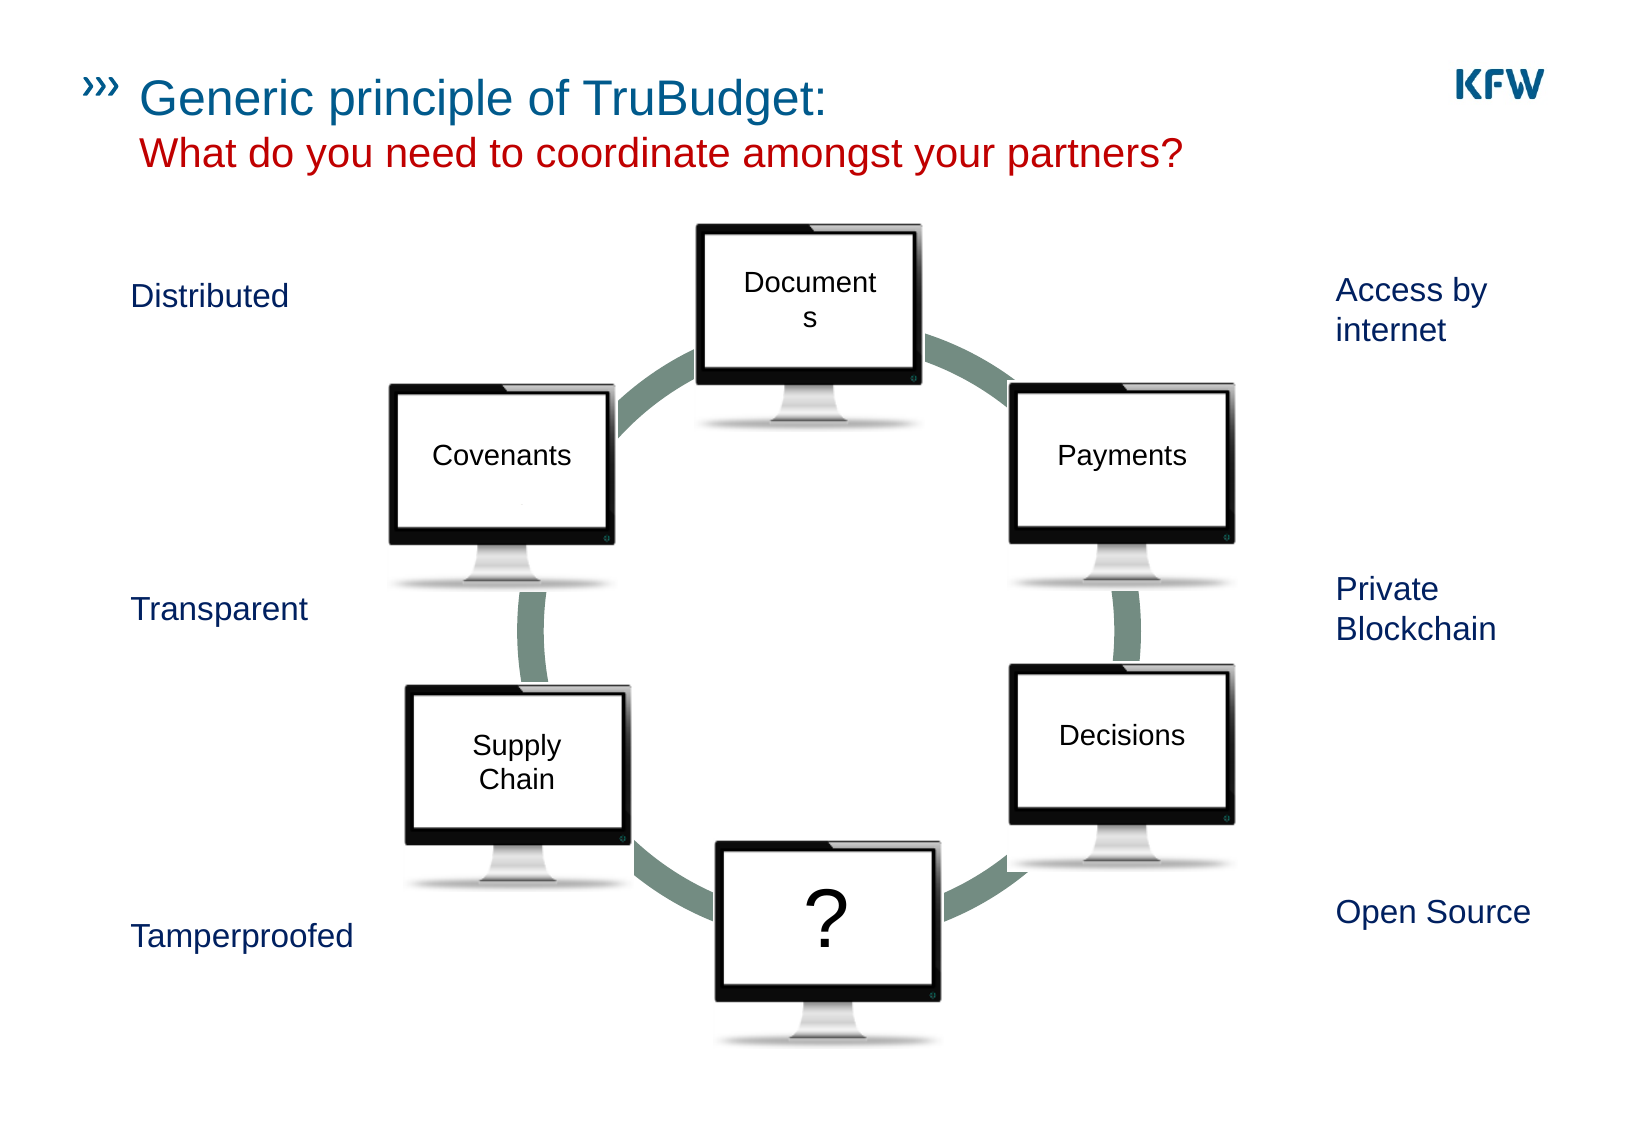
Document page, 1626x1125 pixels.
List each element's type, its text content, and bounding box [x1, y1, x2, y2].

picture [1007, 379, 1238, 591]
picture [402, 681, 634, 893]
title Generic principle of TruBudget: What do you need to coordinate amongst your partners? [139, 65, 1545, 122]
text_box [930, 332, 1016, 407]
text_box Tamperproofed [130, 914, 391, 974]
text_box Private Blockchain [1335, 567, 1537, 649]
text_box [949, 855, 1022, 923]
text_box [638, 840, 708, 922]
text_box [515, 601, 551, 680]
text_box Access by internet [1335, 268, 1537, 350]
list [694, 221, 925, 432]
text_box Open Source [1335, 890, 1537, 926]
text_box Transparent [130, 586, 332, 629]
text_box Distributed [130, 273, 332, 310]
text_box [1110, 599, 1144, 659]
picture [1007, 661, 1238, 872]
picture [1426, 38, 1574, 129]
picture [713, 838, 944, 1049]
text_box [622, 349, 688, 438]
picture [386, 380, 618, 592]
